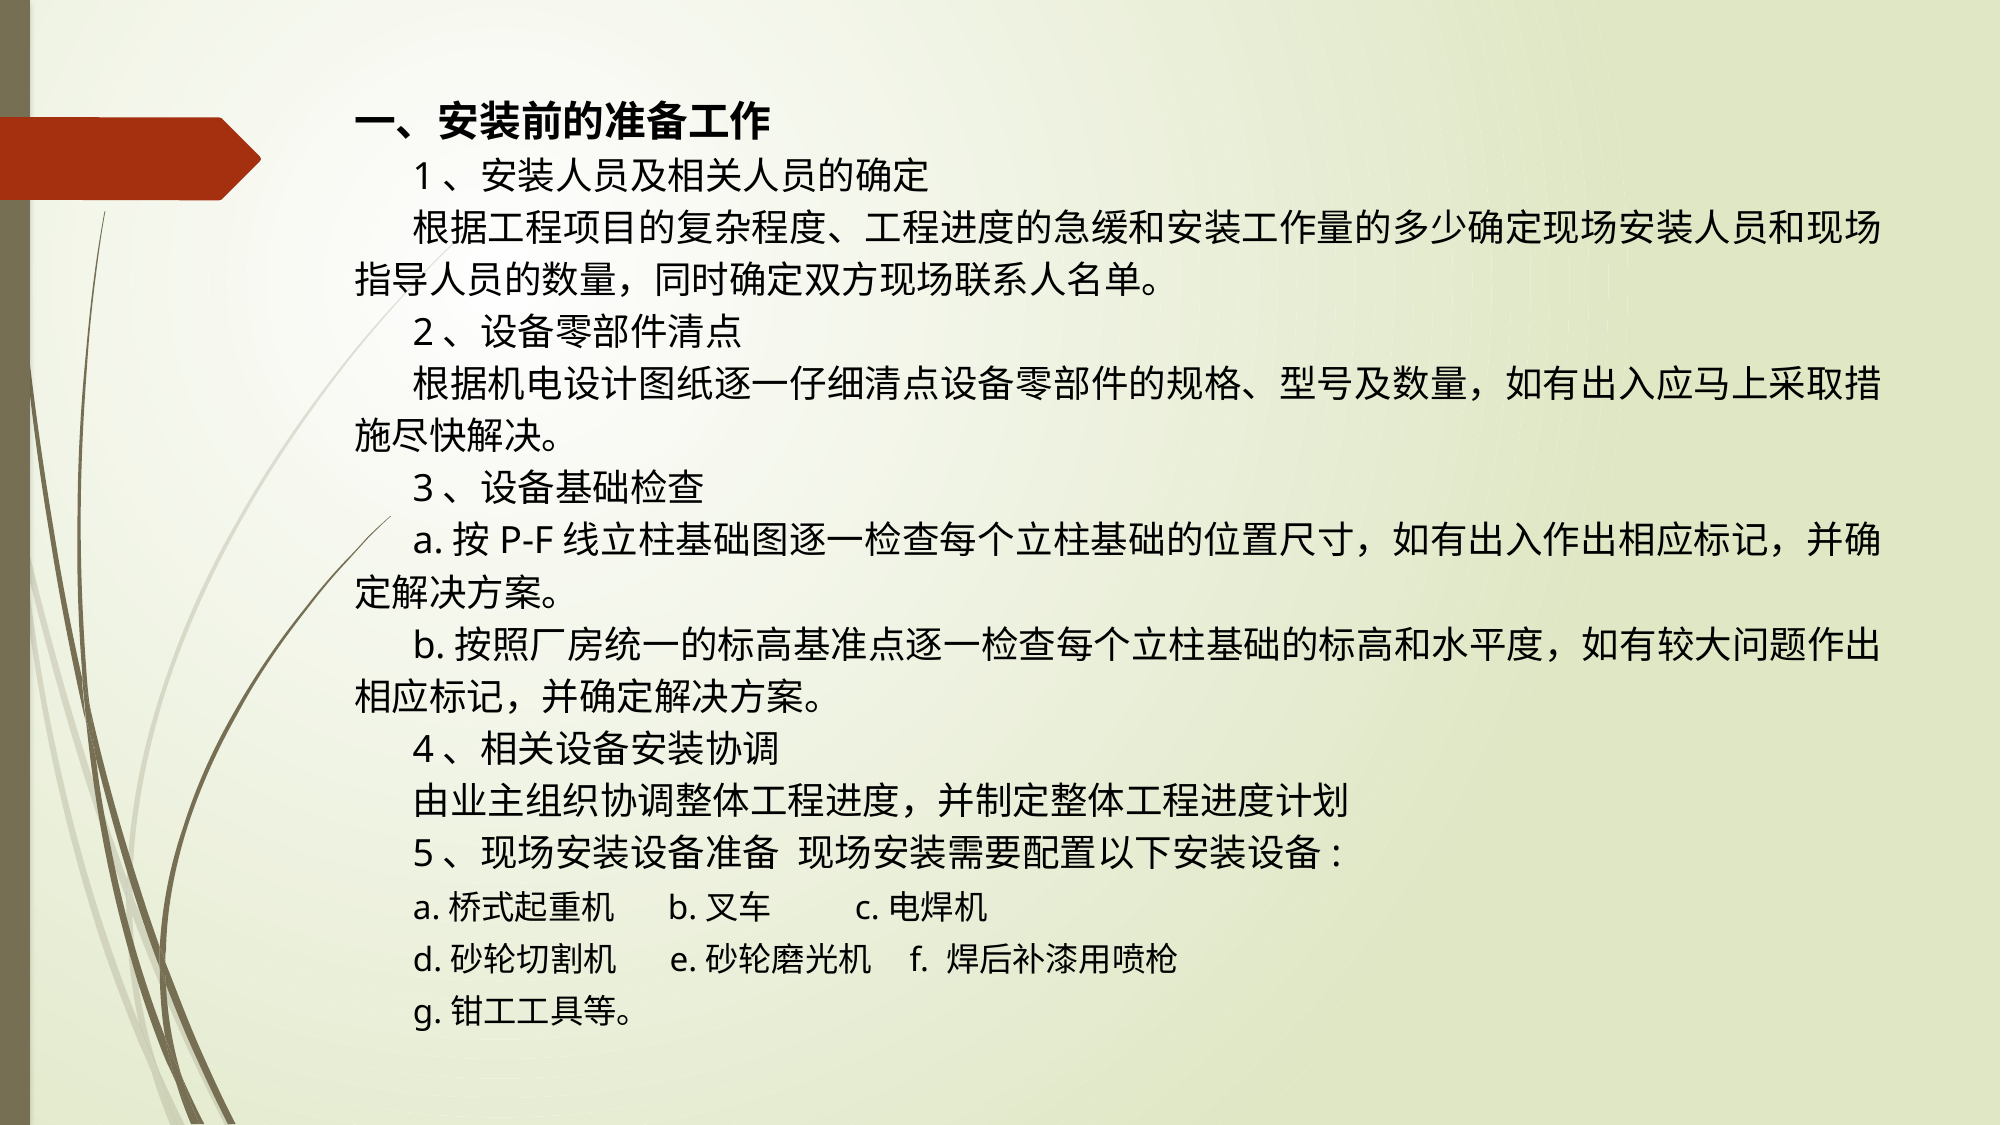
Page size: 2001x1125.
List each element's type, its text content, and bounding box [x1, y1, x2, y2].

text_box 一、安装前的准备工作 1、安装人员及相关人员的确定 根据工程项目的复杂程度、工程进度的急缓和安装工作量的多少确定现场安装人员和现场指导人员的数量，同时确定双方现场联系人名单。 2、设备零部件清点 根据机电设计图纸逐一仔细清点设备零部件的规格、型号及数量，如有出入应马上采取措施尽快解决。 3、设备基础检查 a.按P-F线立柱基础图逐一检查每个立柱基础的位置尺寸，如有出入作出相应标记，并确定解决方案。 b.按照厂房统一的标高基准点逐一检查每个立柱基础的标高和水平度，如有较大问题作出相应标记，并确定解决方案。 4、相关设备安装协调 由业主组织协调整体工程进度，并制定整体工程进度计划 5、现场安装设备准备 现场安装需要配置以下安装设备: a.桥式起重机 b.叉车 c.电焊机 d.砂轮切割机 e.砂轮磨光机 f. 焊后补漆用喷枪 g.钳工工具等。 [339, 85, 1898, 1038]
